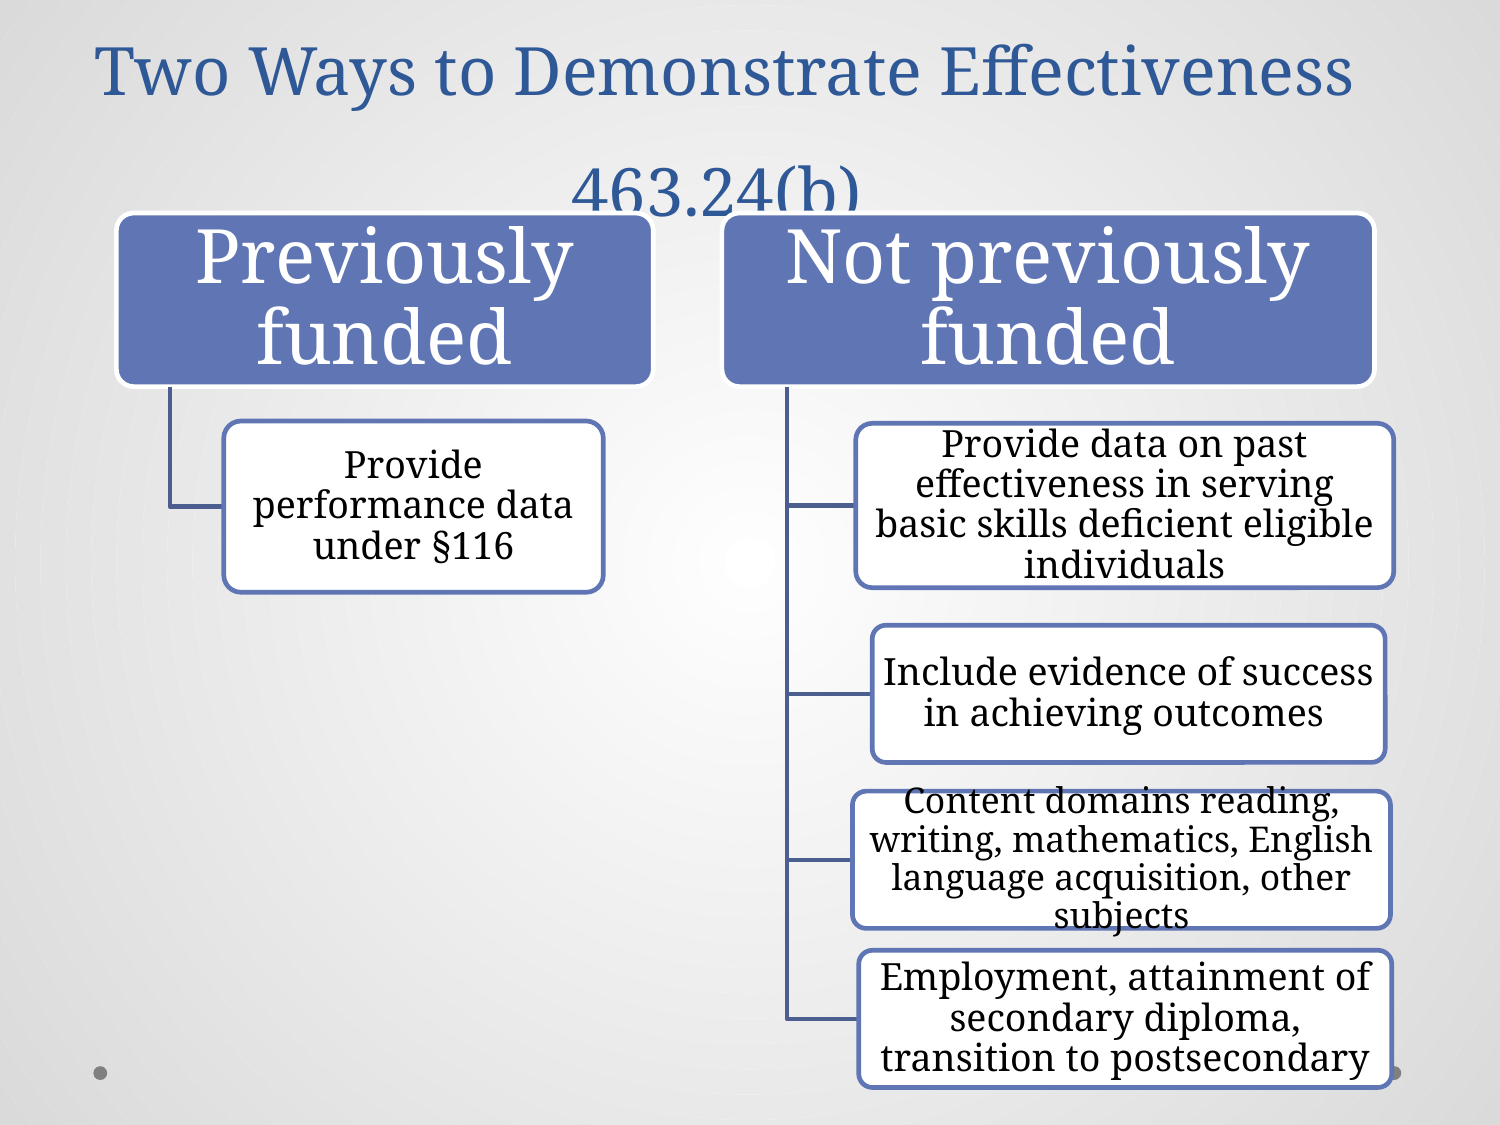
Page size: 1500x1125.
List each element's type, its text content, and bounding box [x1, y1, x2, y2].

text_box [116, 212, 1395, 1088]
title Two Ways to Demonstrate Effectiveness 463.24(b) [50, 137, 1400, 238]
